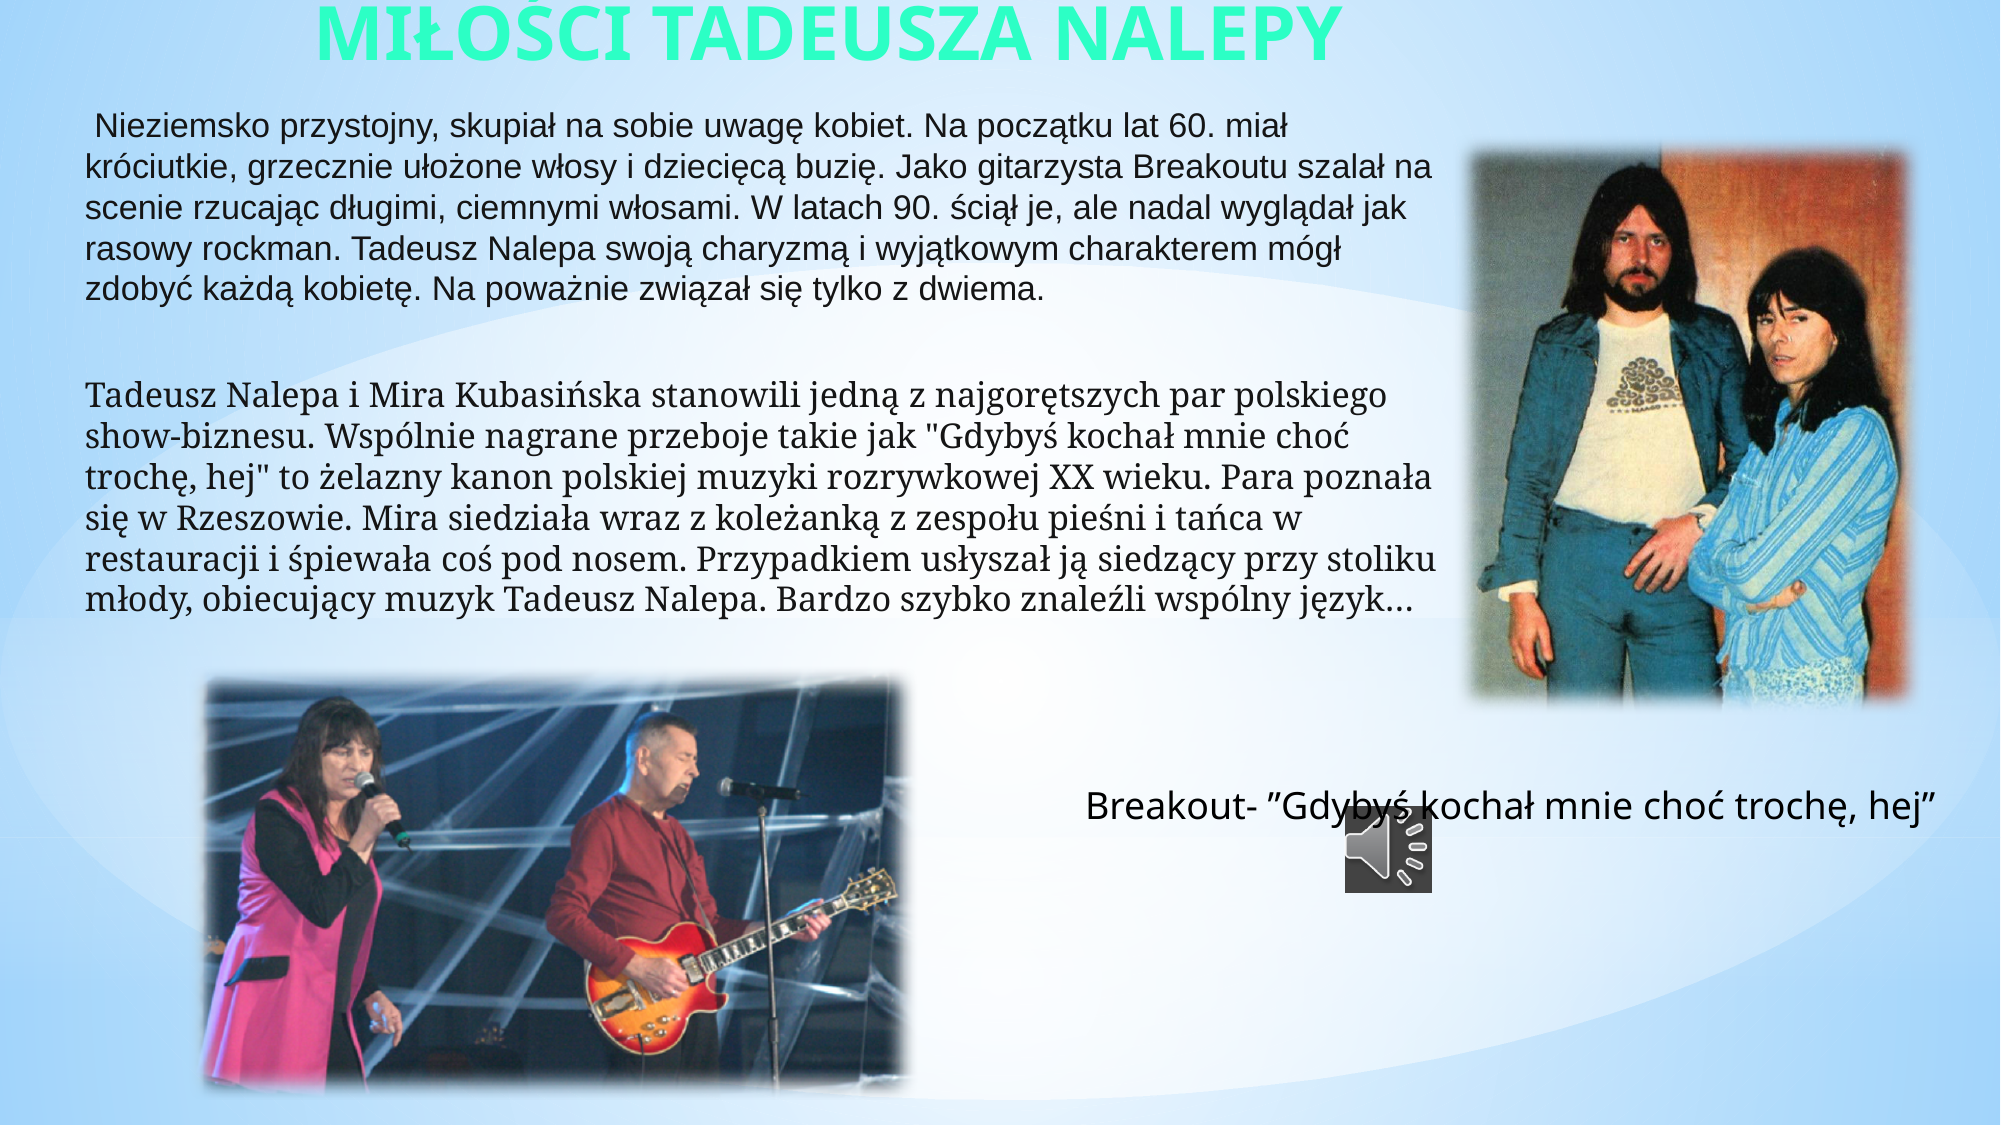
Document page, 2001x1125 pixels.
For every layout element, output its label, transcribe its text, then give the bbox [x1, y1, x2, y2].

list Nieziemsko przystojny, skupiał na sobie uwagę kobiet. Na początku lat 60. miał króciutkie, grzecznie ułożone włosy i dziecięcą buzię. Jako gitarzysta Breakoutu szalał na scenie rzucając długimi, ciemnymi włosami. W latach 90. ściął je, ale nadal wyglądał jak rasowy rockman. Tadeusz Nalepa swoją charyzmą i wyjątkowym charakterem mógł zdobyć każdą kobietę. Na poważnie związał się tylko z dwiema. Tadeusz Nalepa i Mira Kubasińska stanowili jedną z najgorętszych par polskiego show-biznesu. Wspólnie nagrane przeboje takie jak "Gdybyś kochał mnie choć trochę, hej" to żelazny kanon polskiej muzyki rozrywkowej XX wieku. Para poznała się w Rzeszowie. Mira siedziała wraz z koleżanką z zespołu pieśni i tańca w restauracji i śpiewała coś pod nosem. Przypadkiem usłyszał ją siedzący przy stoliku młody, obiecujący muzyk Tadeusz Nalepa. Bardzo szybko znaleźli wspólny język… [62, 95, 1463, 666]
picture [1452, 134, 1924, 715]
text_box MIŁOŚCI TADEUSZA NALEPY [298, 0, 1359, 84]
picture [188, 665, 919, 1102]
text_box Breakout- ”Gdybyś kochał mnie choć trochę, hej” [1070, 774, 1952, 835]
picture [1343, 804, 1433, 894]
